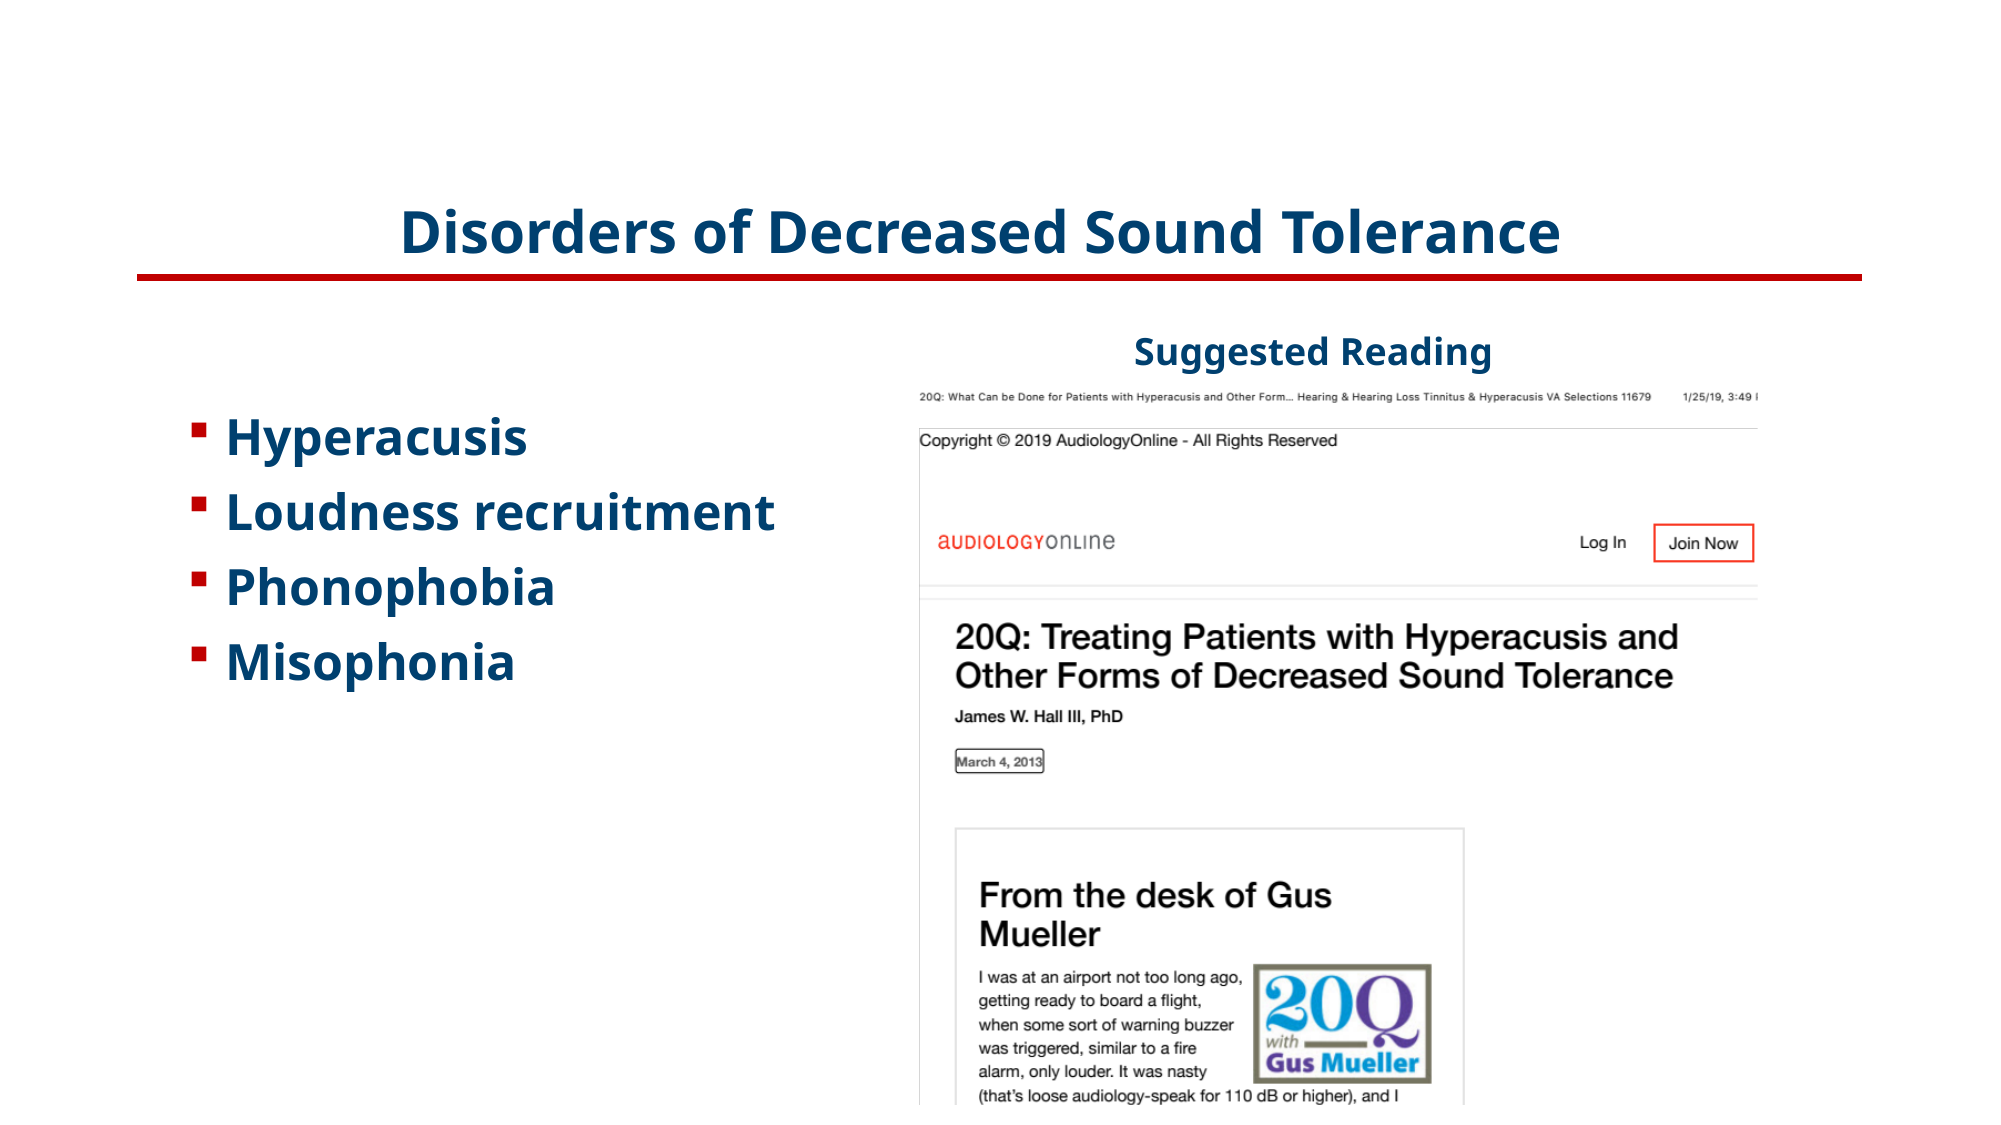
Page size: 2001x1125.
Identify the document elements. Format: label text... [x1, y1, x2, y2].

picture [917, 385, 1758, 1105]
list Hyperacusis Loudness recruitment Phonophobia Misophonia [172, 404, 819, 767]
title Disorders of Decreased Sound Tolerance [89, 182, 1873, 288]
text_box Suggested Reading [1119, 325, 1663, 385]
